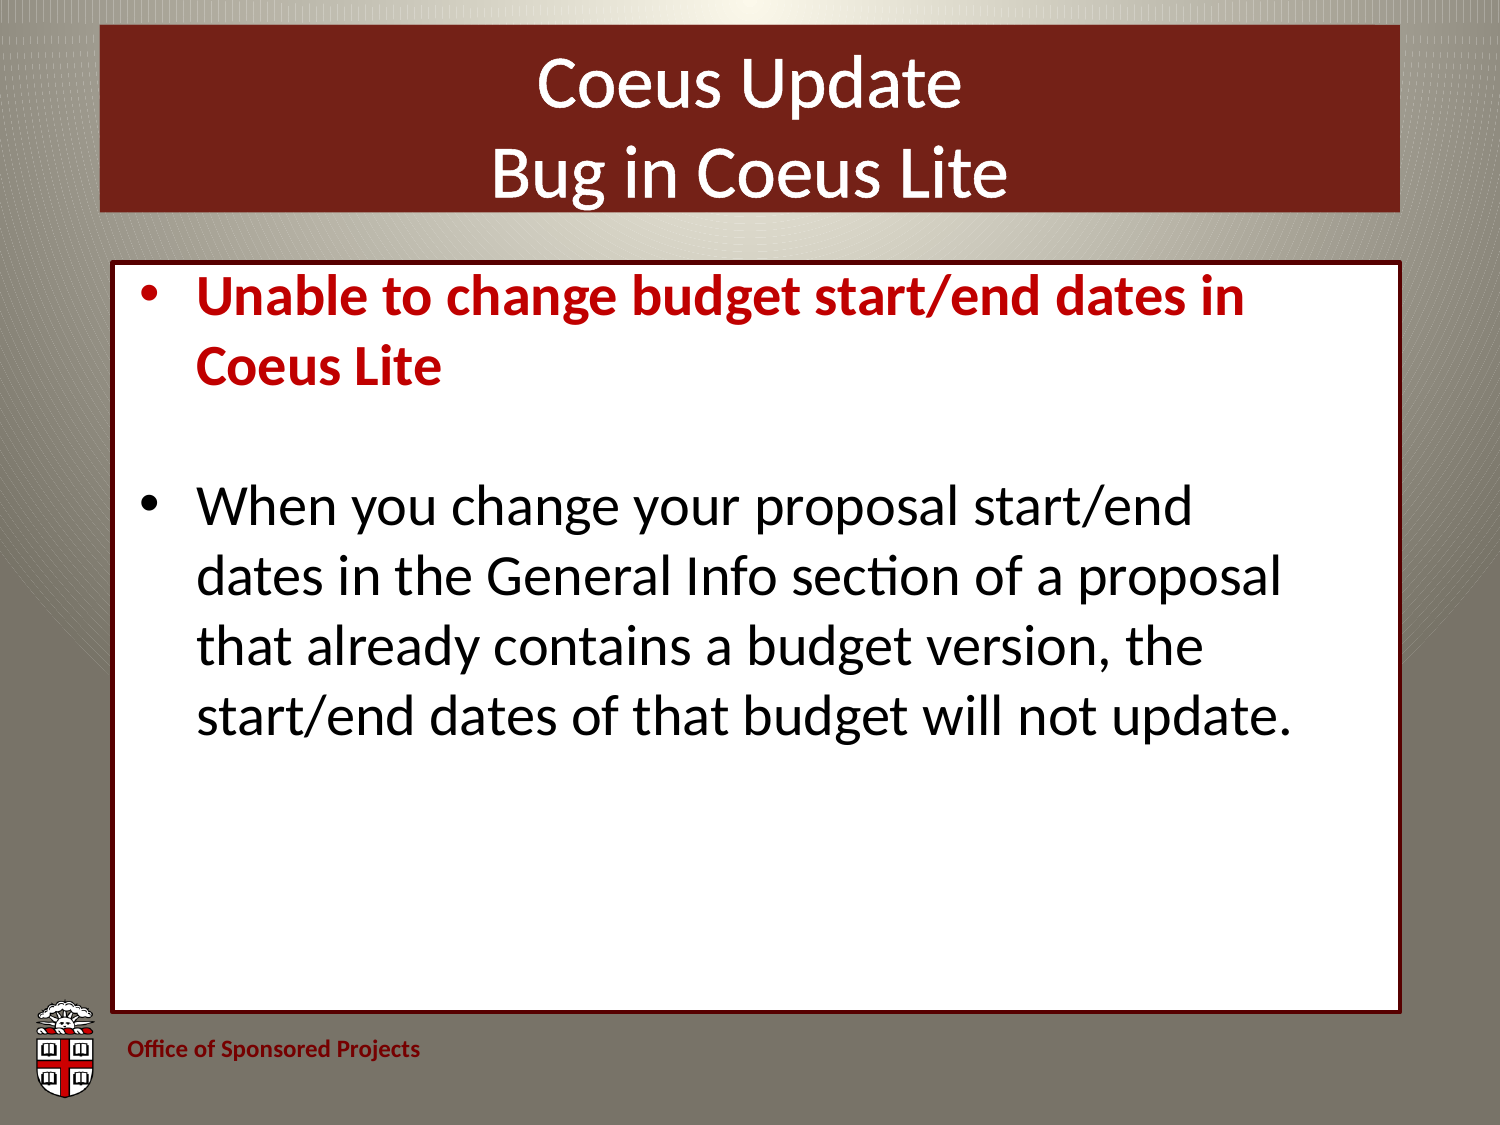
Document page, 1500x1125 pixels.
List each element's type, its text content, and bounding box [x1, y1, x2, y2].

text_box Unable to change budget start/end dates in Coeus Lite When you change your proposal start/end dates in the General Info section of a proposal that already contains a budget version, the start/end dates of that budget will not update. [125, 249, 1350, 755]
title Coeus Update Bug in Coeus Lite [99, 24, 1400, 213]
picture [24, 999, 114, 1099]
